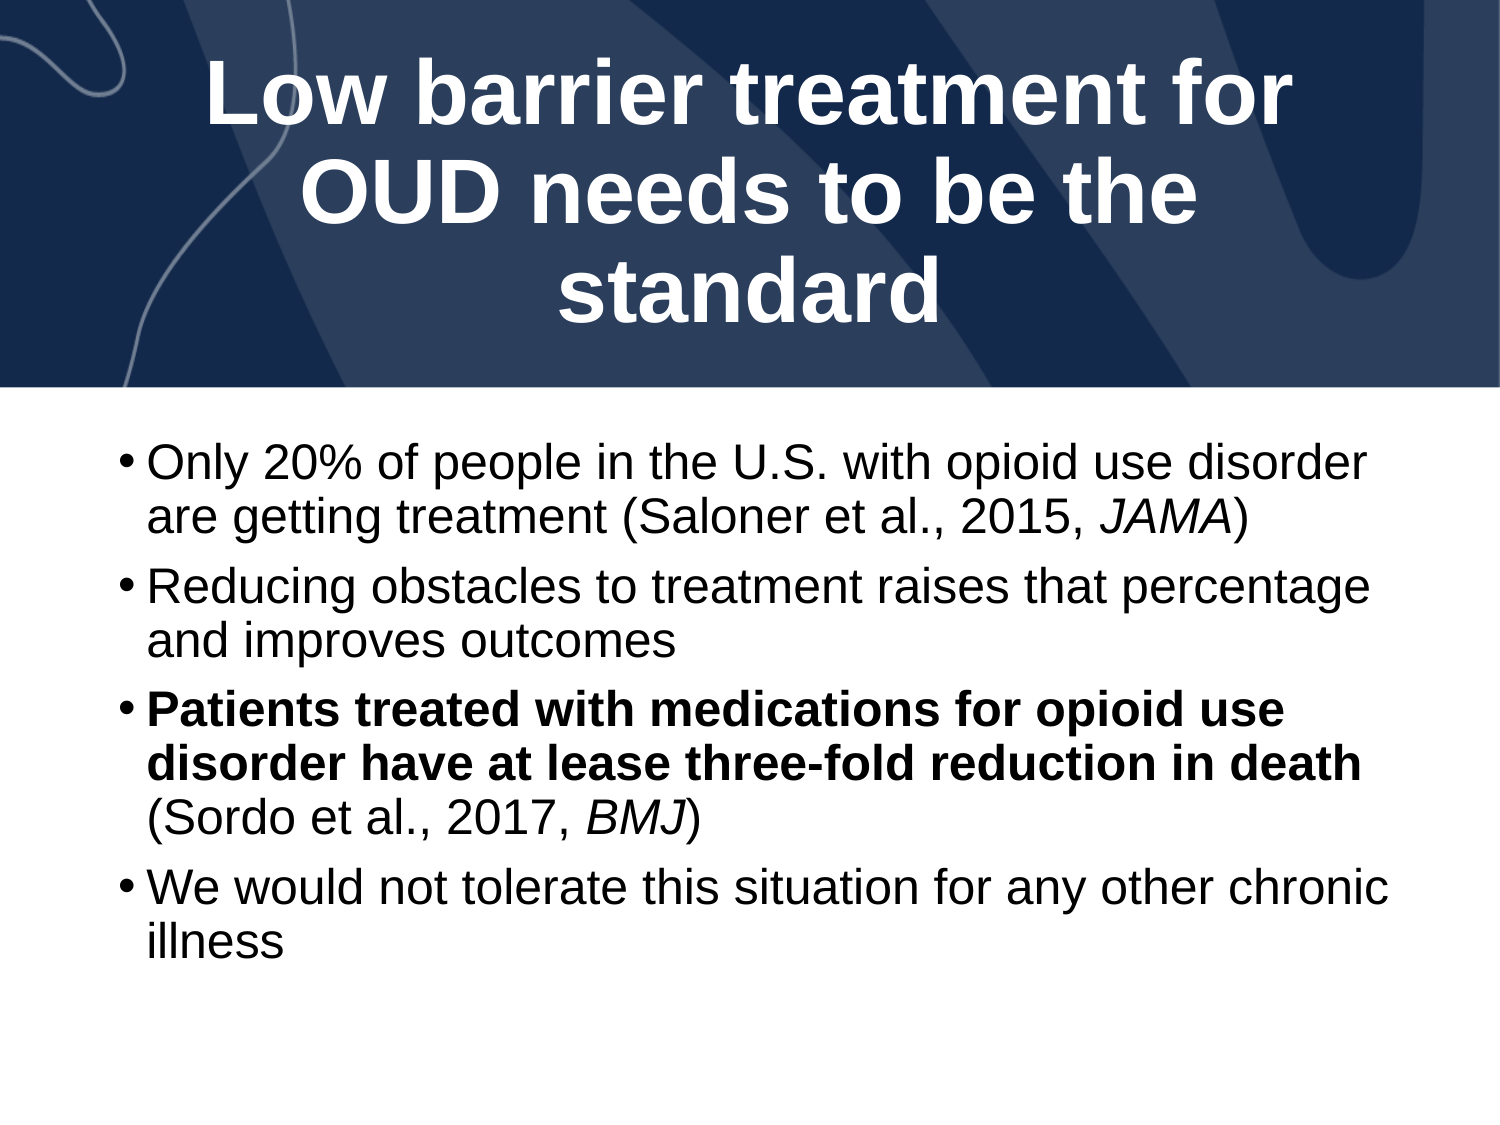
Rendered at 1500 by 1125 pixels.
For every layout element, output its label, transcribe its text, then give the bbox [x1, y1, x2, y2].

list Only 20% of people in the U.S. with opioid use disorder are getting treatment (Saloner et al., 2015, JAMA) Reducing obstacles to treatment raises that percentage and improves outcomes Patients treated with medications for opioid use disorder have at lease three-fold reduction in death (Sordo et al., 2017, BMJ) We would not tolerate this situation for any other chronic illness [103, 428, 1462, 1082]
picture [0, 0, 1500, 387]
title Low barrier treatment for OUD needs to be the standard [103, 125, 1397, 263]
